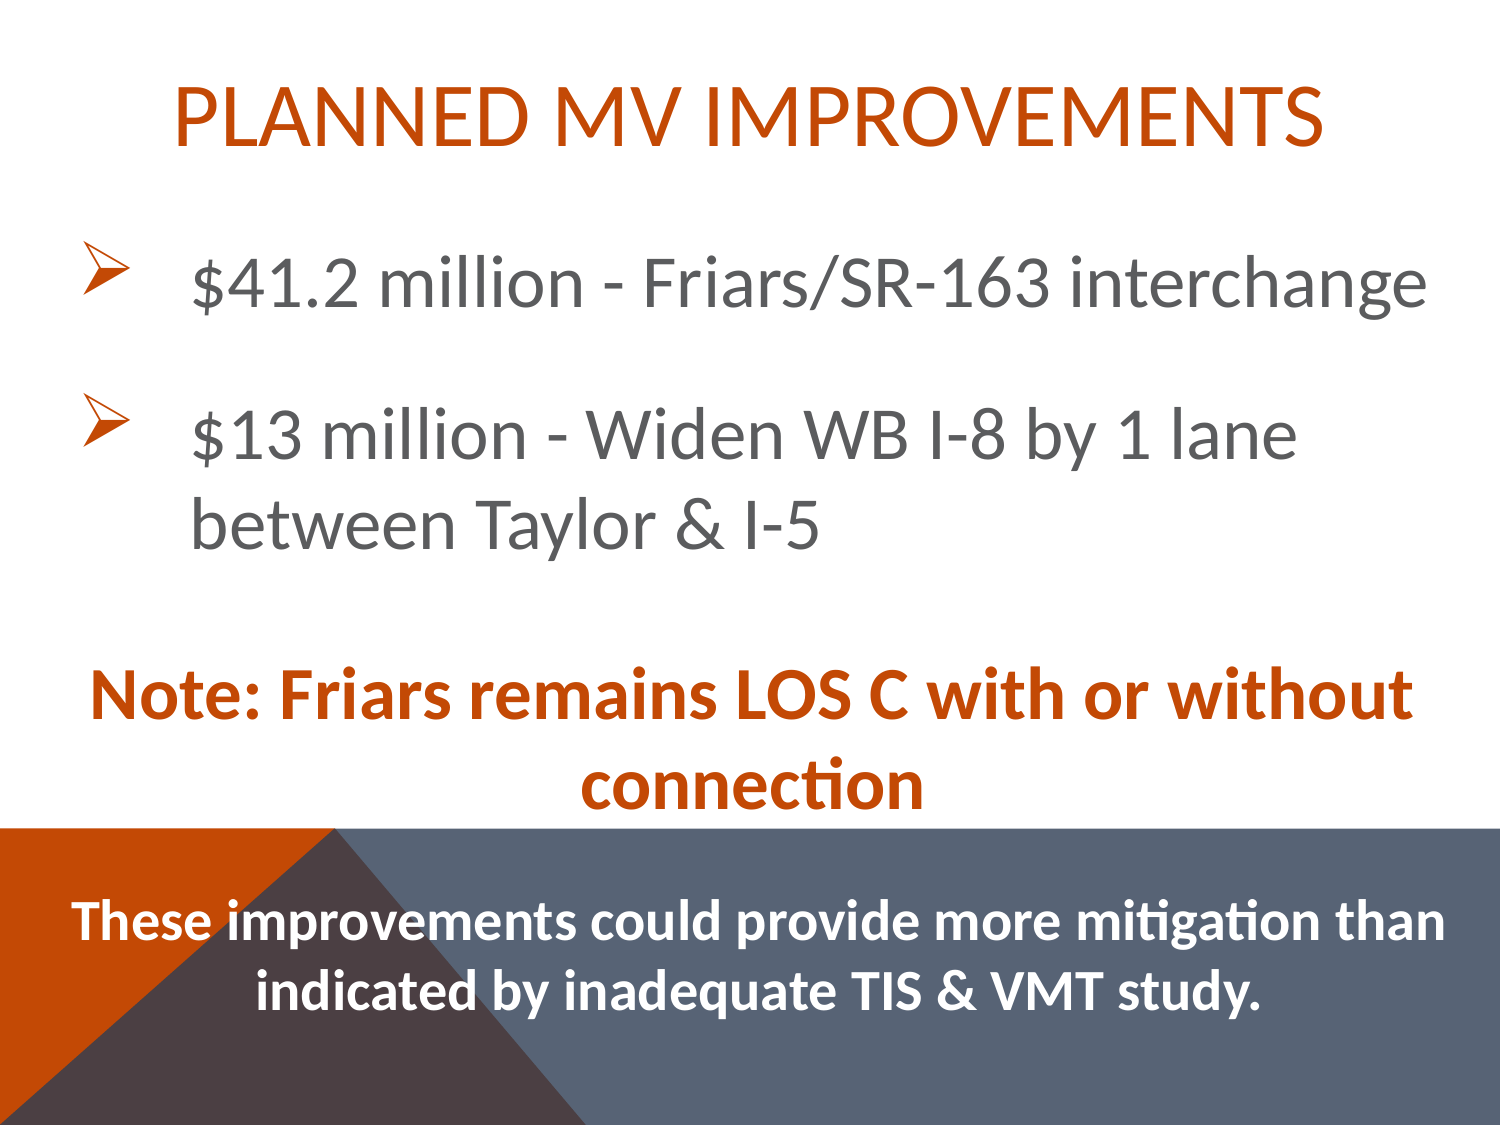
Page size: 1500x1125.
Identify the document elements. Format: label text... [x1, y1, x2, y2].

list These improvements could provide more mitigation than indicated by inadequate TIS & VMT study. [37, 875, 1463, 1125]
text_box Note: Friars remains LOS C with or without connection [40, 637, 1466, 833]
title Planned MV Improvements [75, 45, 1425, 175]
text_box $41.2 million - Friars/SR-163 interchange $13 million - Widen WB I-8 by 1 lane between Taylor & I-5 [62, 224, 1463, 600]
